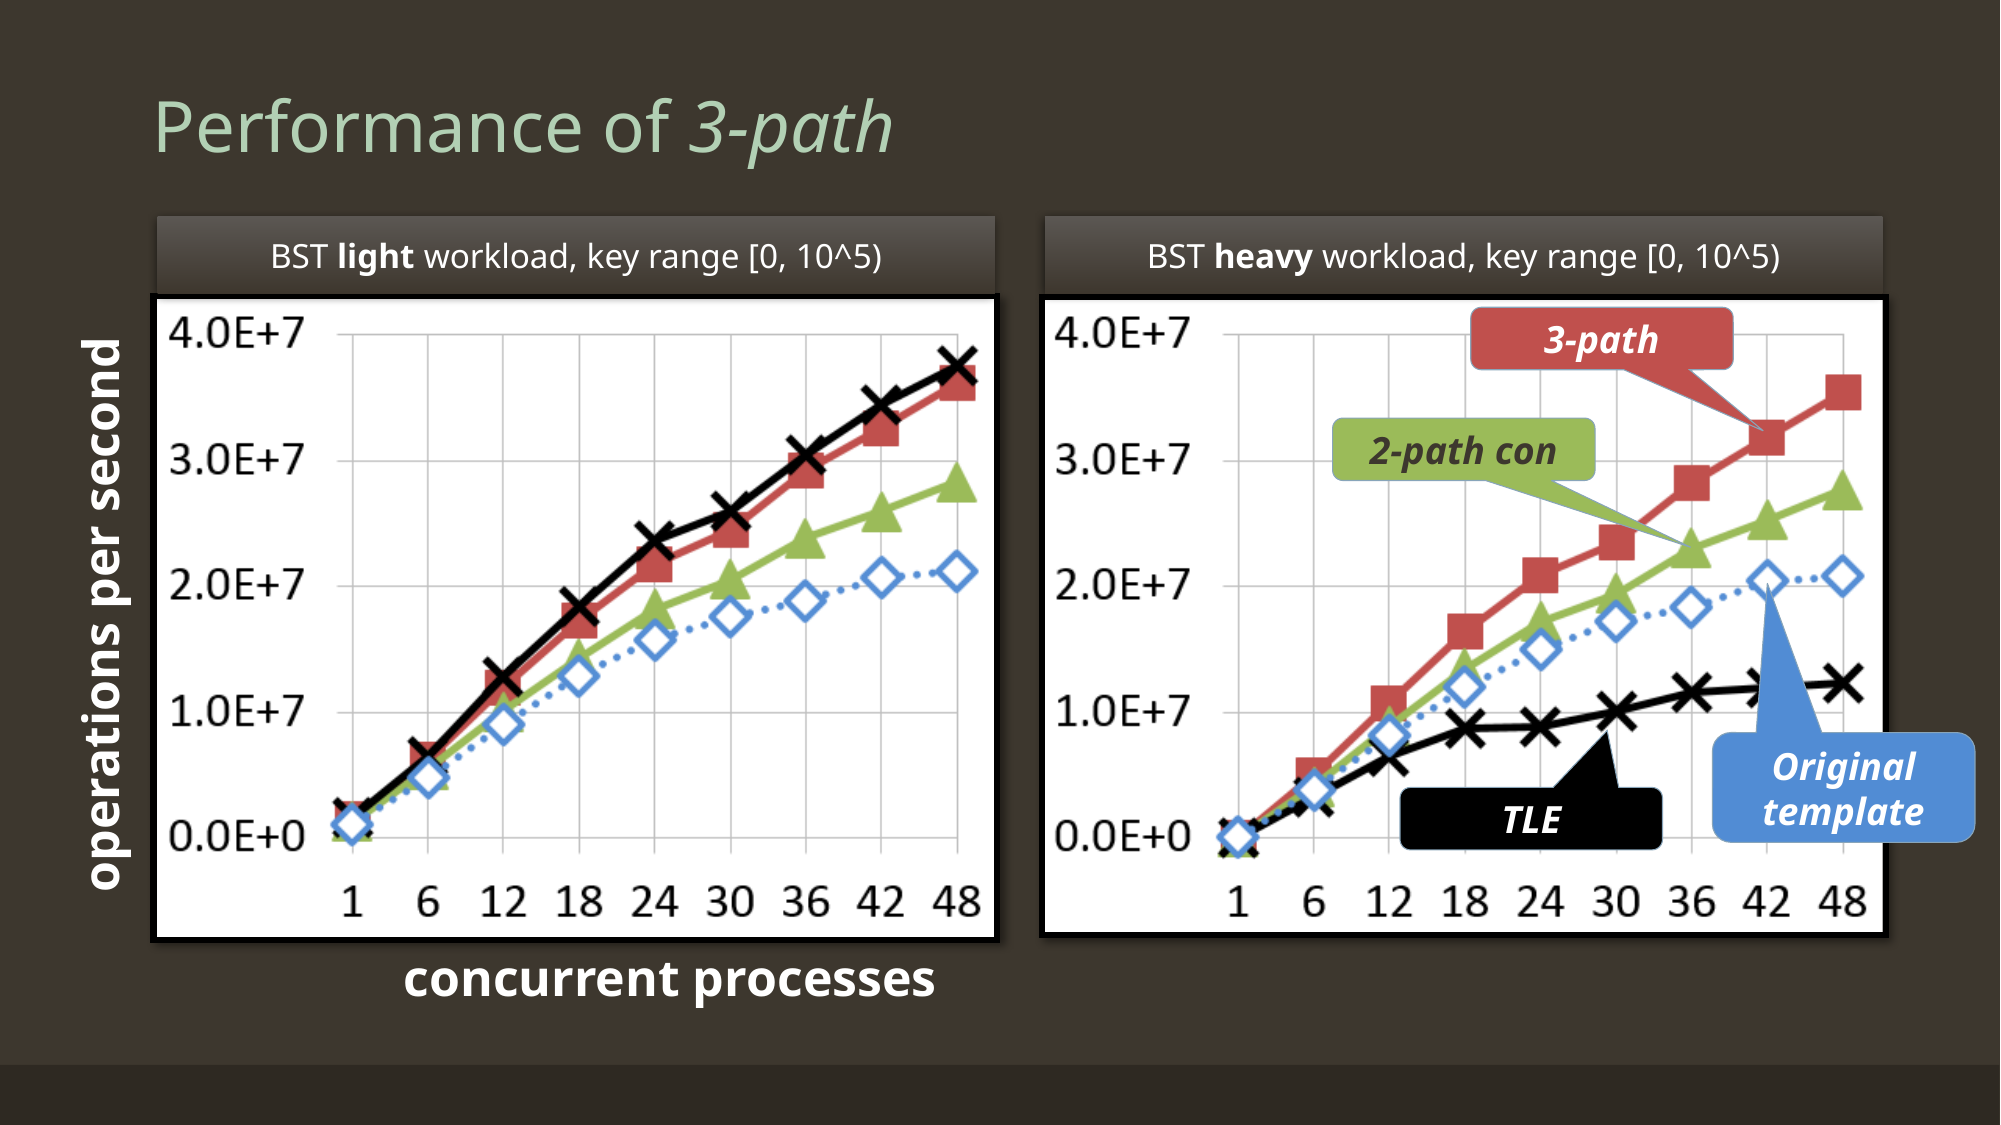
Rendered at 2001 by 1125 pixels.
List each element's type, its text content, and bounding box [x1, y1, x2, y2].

picture [156, 299, 995, 937]
text_box operations per second [62, 295, 138, 934]
text_box concurrent processes [345, 939, 996, 1015]
title Performance of 3-path [137, 59, 1863, 175]
text_box BST heavy workload, key range [0, 10^5) [1045, 216, 1883, 294]
text_box Original template [1883, 732, 1976, 843]
picture [1045, 300, 1883, 933]
text_box BST light workload, key range [0, 10^5) [157, 216, 995, 294]
